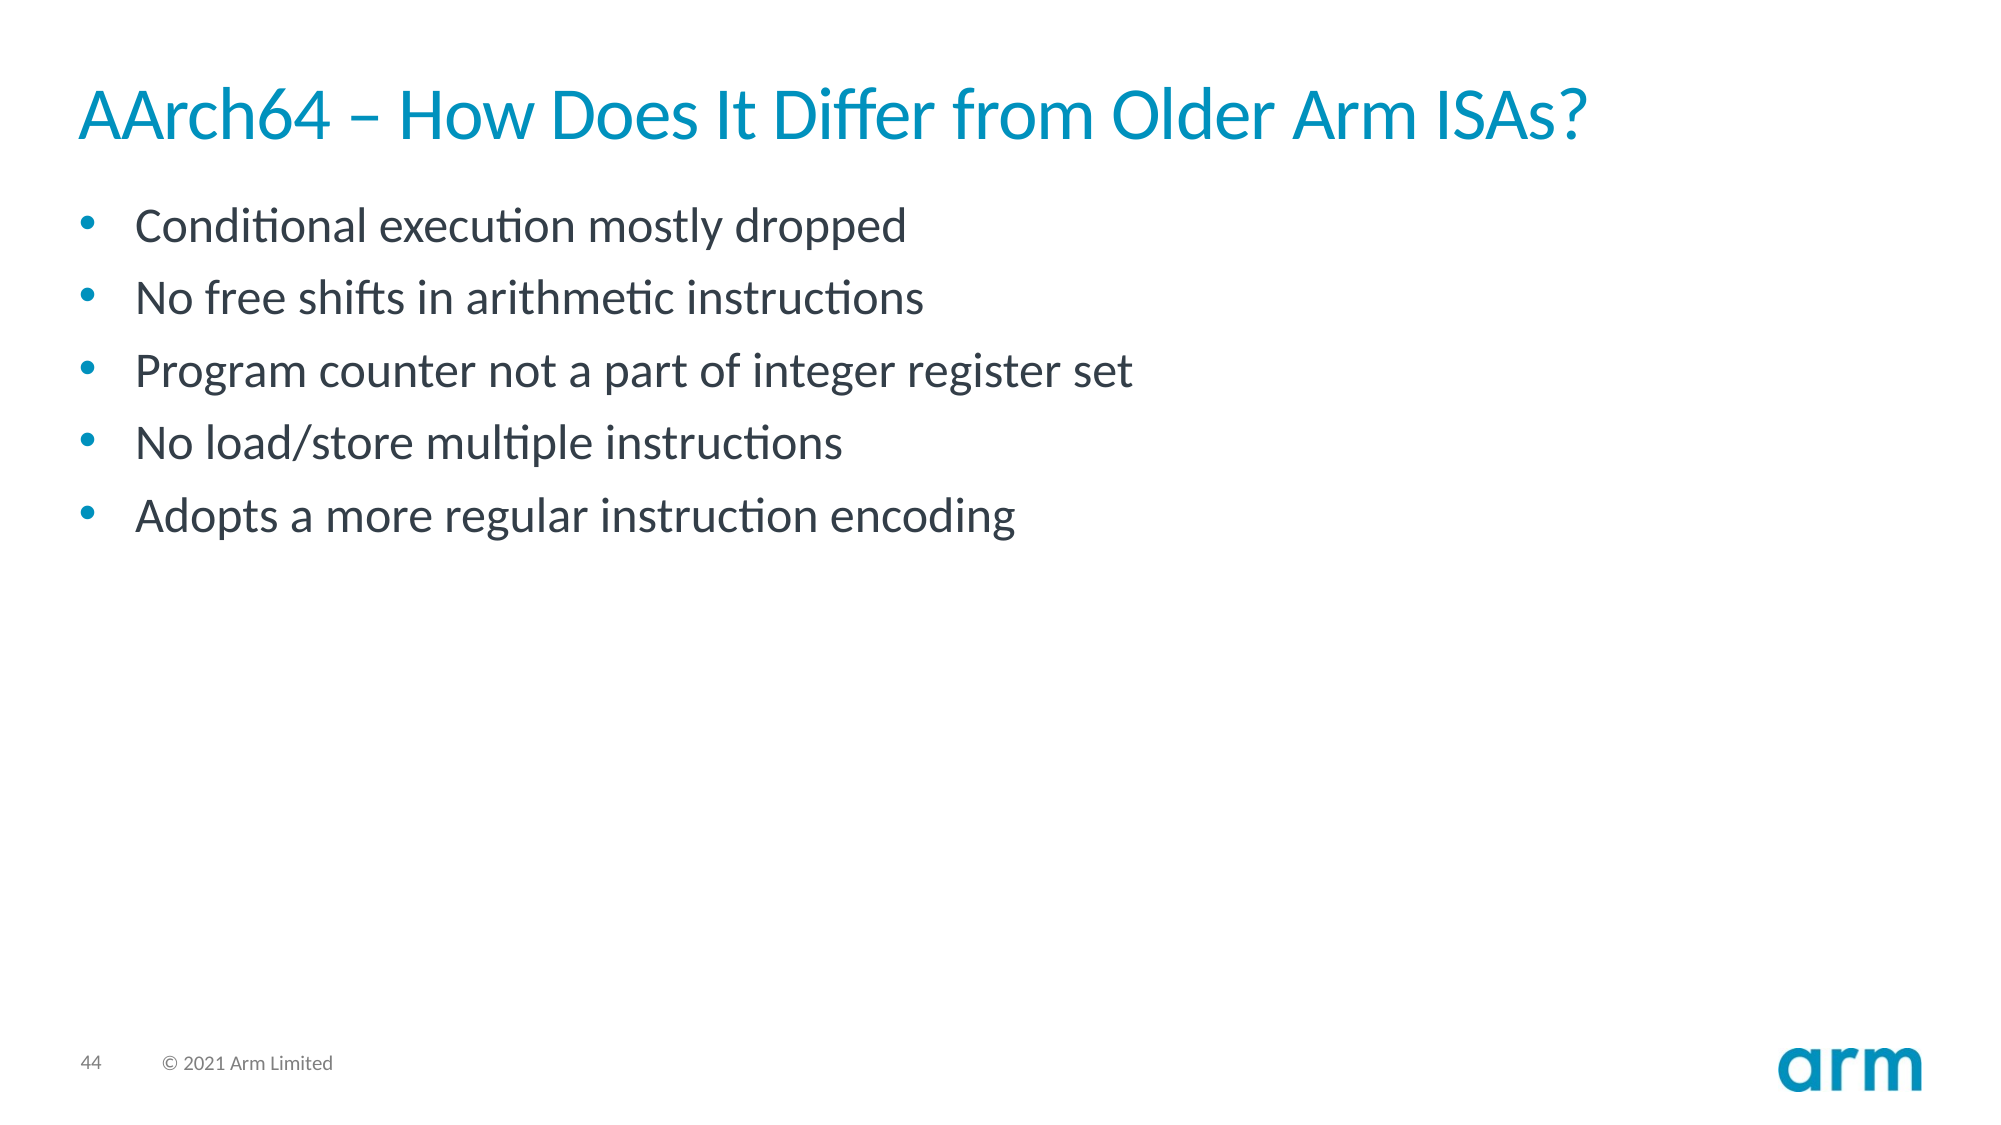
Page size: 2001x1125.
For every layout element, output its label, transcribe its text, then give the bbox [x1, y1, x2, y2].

picture [1778, 1048, 1794, 1067]
picture [1788, 1056, 1812, 1083]
title AArch64 – How Does It Differ from Older Arm ISAs? [78, 78, 1922, 186]
picture [1803, 1048, 1922, 1092]
picture [1889, 1048, 1903, 1053]
picture [1778, 1072, 1794, 1092]
picture [1911, 1048, 1922, 1062]
list Conditional execution mostly dropped No free shifts in arithmetic instructions Program counter not a part of integer register set No load/store multiple instructions Adopts a more regular instruction encoding [78, 192, 1922, 1004]
